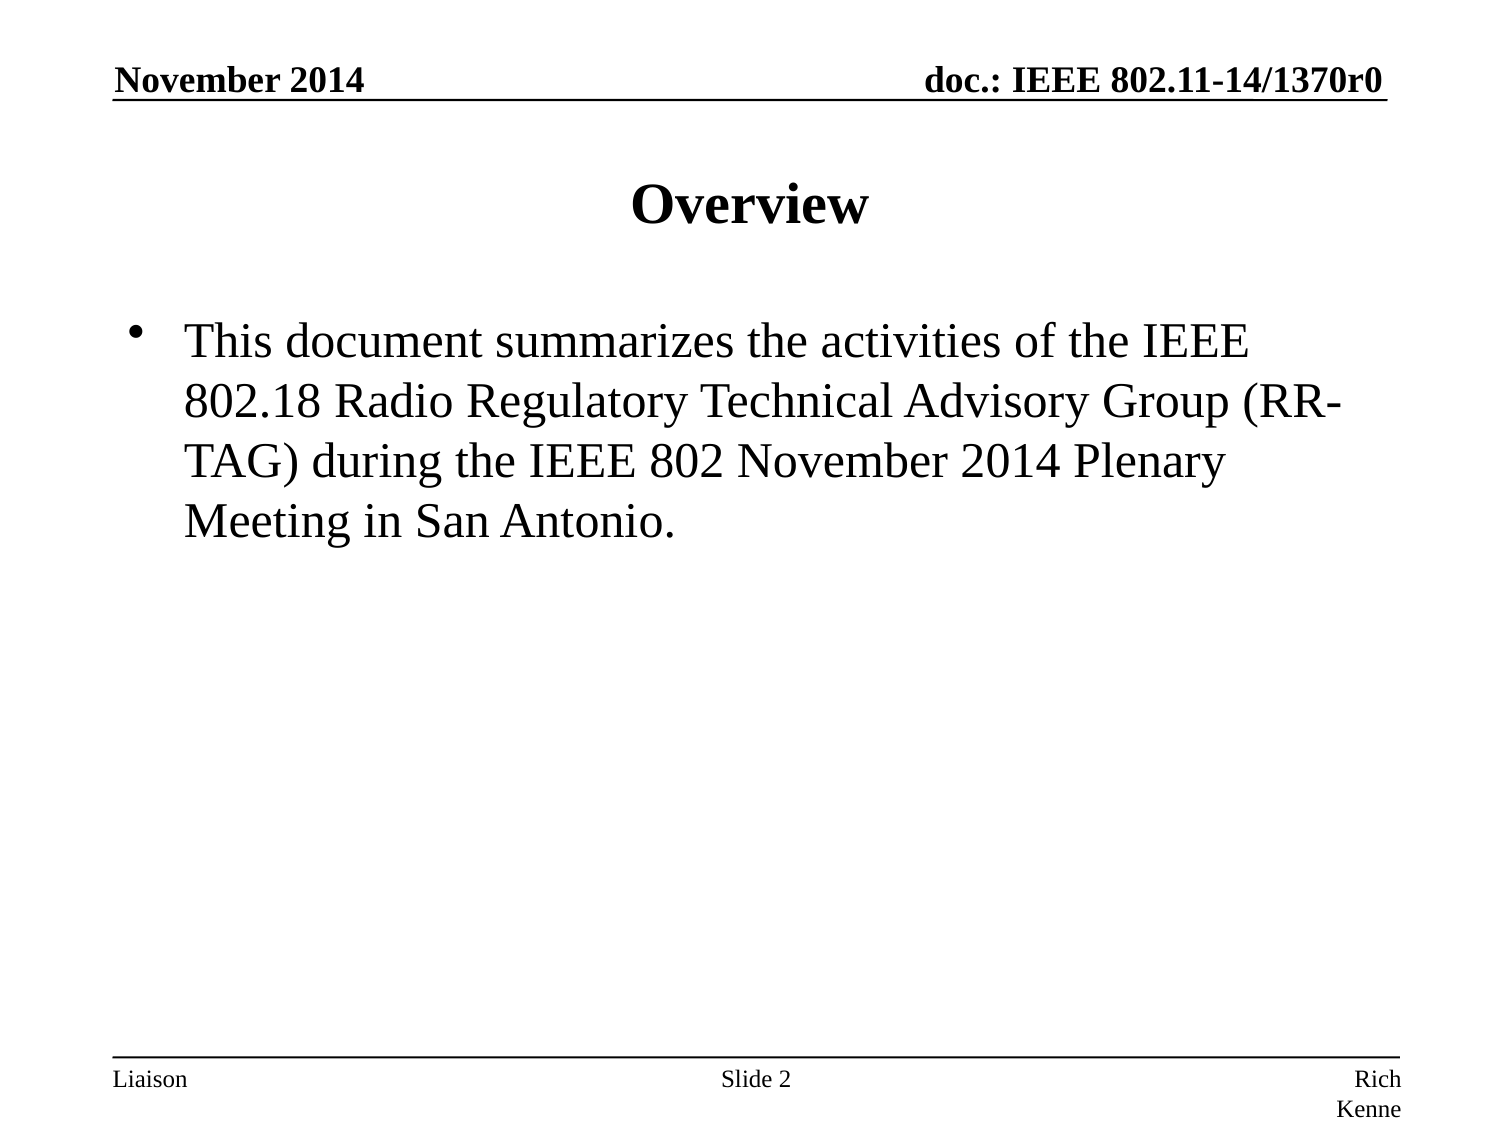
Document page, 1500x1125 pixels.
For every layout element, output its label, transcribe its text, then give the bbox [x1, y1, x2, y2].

title Overview [112, 112, 1388, 288]
list This document summarizes the activities of the IEEE 802.18 Radio Regulatory Technical Advisory Group (RR-TAG) during the IEEE 802 November 2014 Plenary Meeting in San Antonio. [112, 299, 1388, 975]
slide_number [114, 54, 368, 101]
slide_number Slide 2 [712, 1061, 800, 1093]
footer Rich Kennedy, MediaTek [1324, 1061, 1402, 1093]
